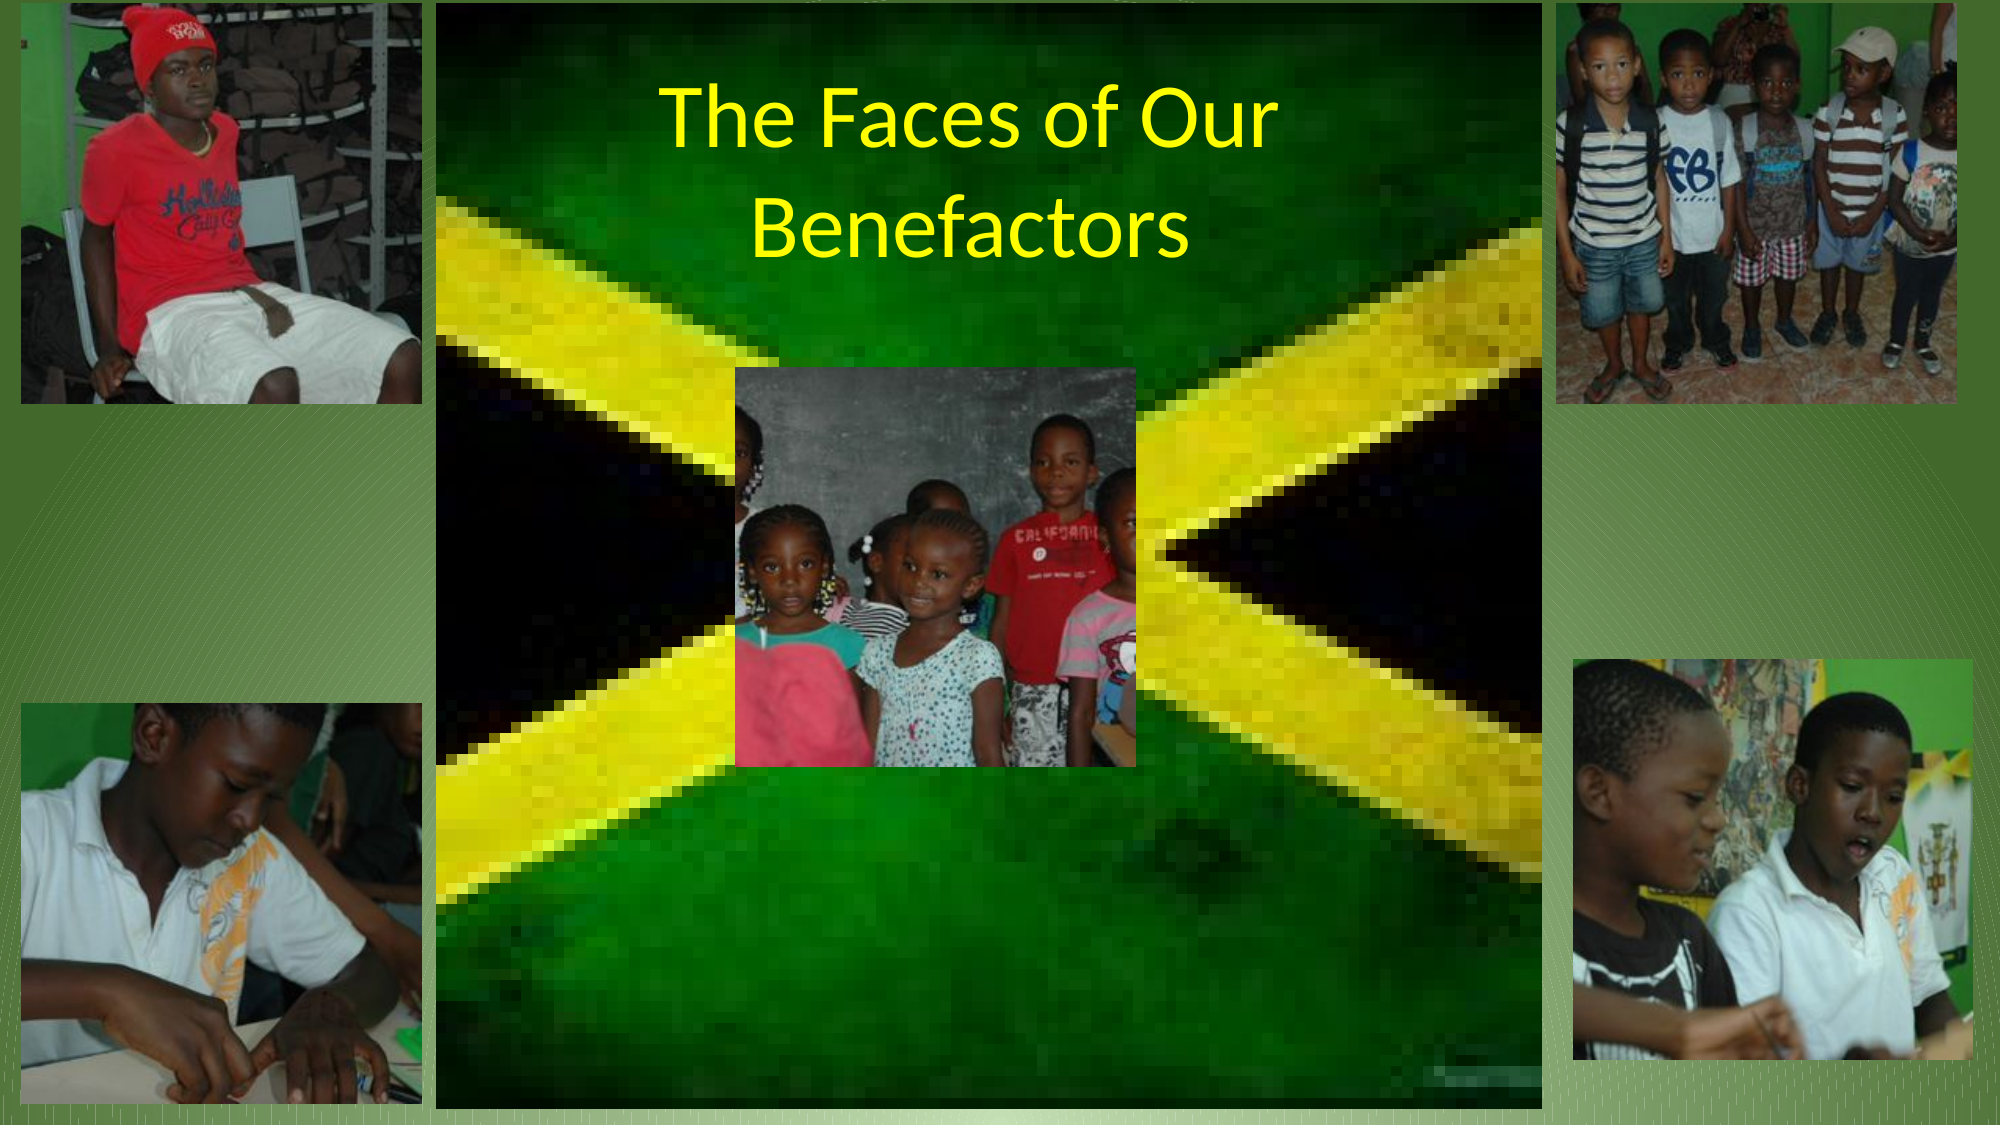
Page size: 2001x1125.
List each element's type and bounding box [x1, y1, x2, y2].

picture [1556, 3, 1957, 404]
picture [1573, 659, 1974, 1060]
picture [21, 703, 422, 1105]
picture [21, 3, 422, 404]
picture [436, 3, 1542, 1110]
